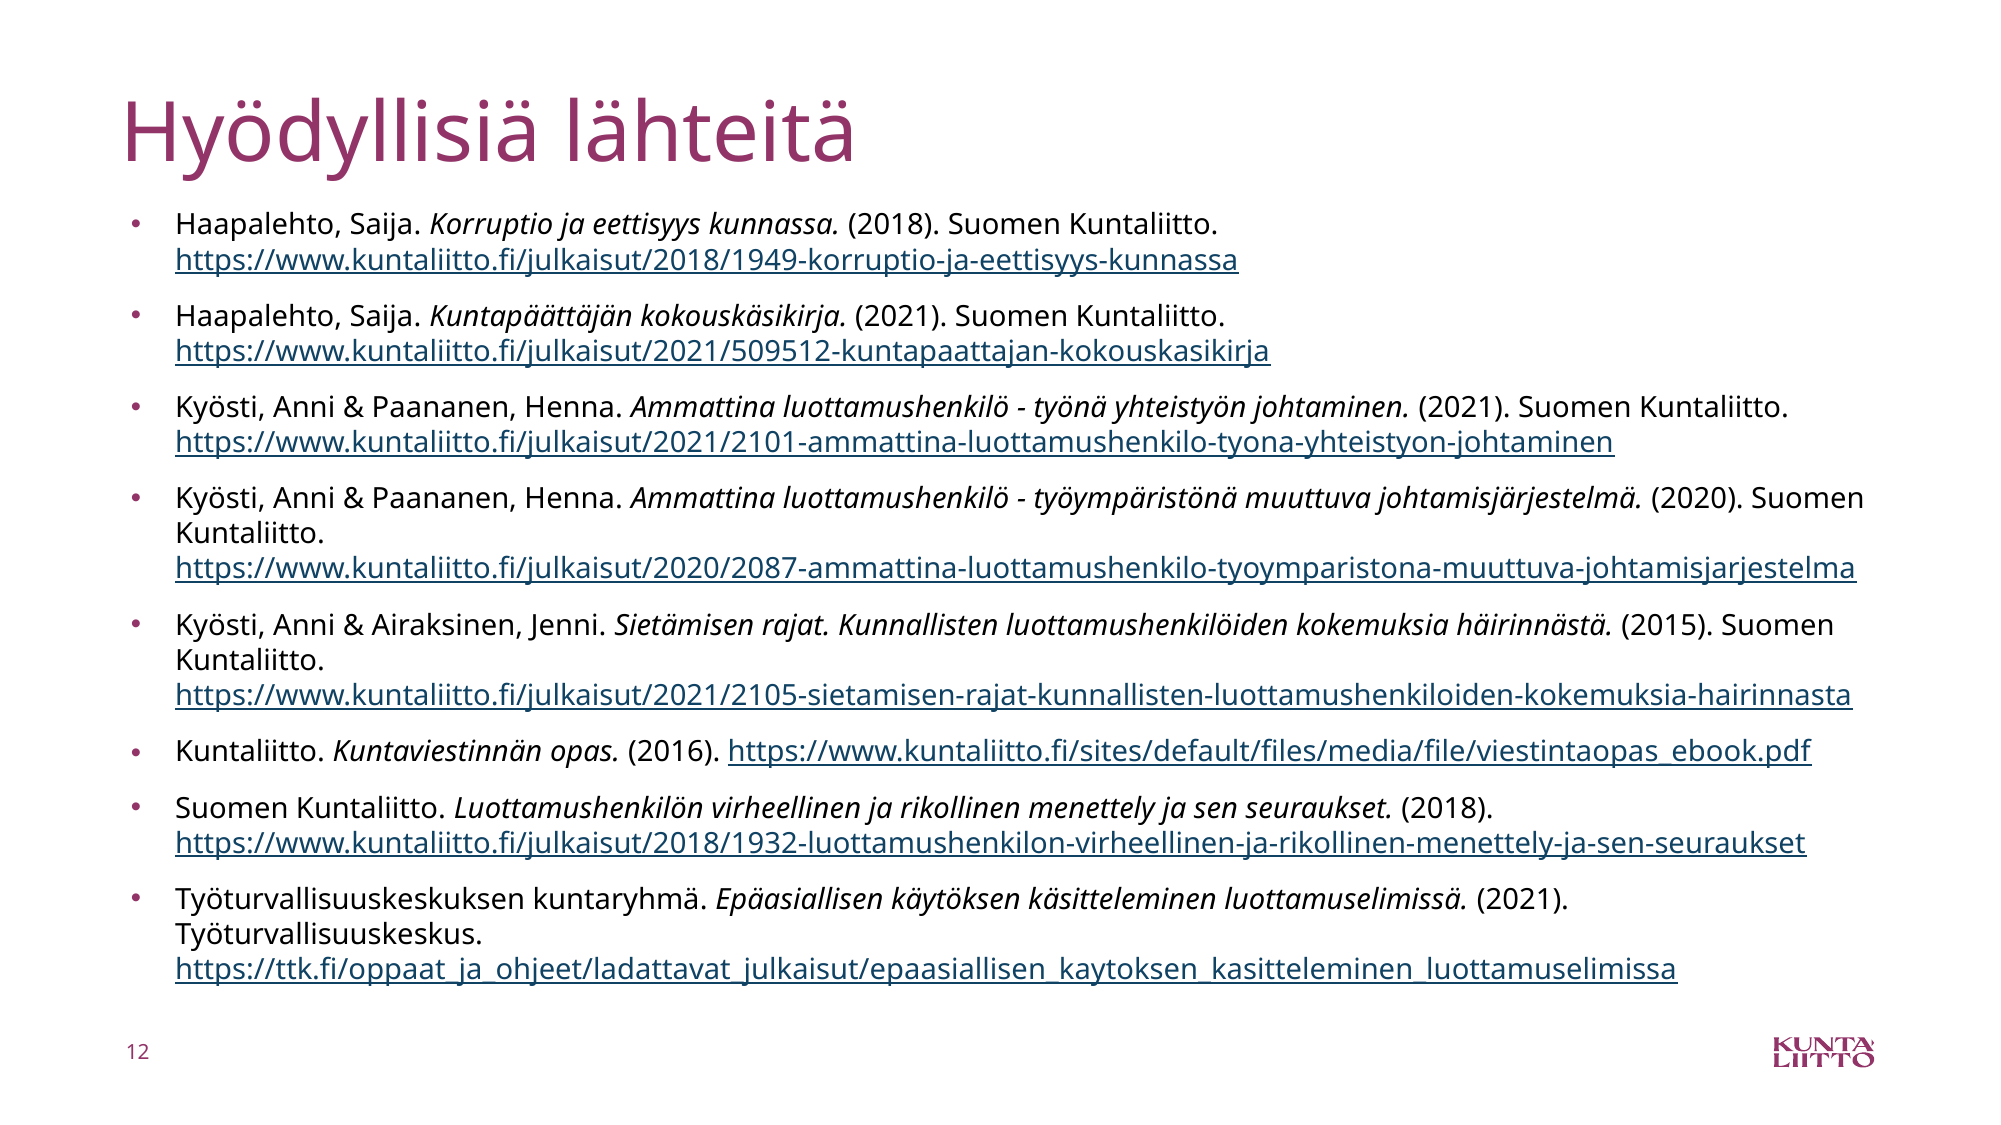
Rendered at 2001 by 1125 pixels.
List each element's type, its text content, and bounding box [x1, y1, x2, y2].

slide_number 12 [125, 1035, 197, 1071]
list Haapalehto, Saija. Korruptio ja eettisyys kunnassa. (2018). Suomen Kuntaliitto. https://www.kuntaliitto.fi/julkaisut/2018/1949-korruptio-ja-eettisyys-kunnassa Haapalehto, Saija. Kuntapäättäjän kokouskäsikirja. (2021). Suomen Kuntaliitto. https://www.kuntaliitto.fi/julkaisut/2021/509512-kuntapaattajan-kokouskasikirja Kyösti, Anni & Paananen, Henna. Ammattina luottamushenkilö - työnä yhteistyön johtaminen. (2021). Suomen Kuntaliitto. https://www.kuntaliitto.fi/julkaisut/2021/2101-ammattina-luottamushenkilo-tyona-yhteistyon-johtaminen Kyösti, Anni & Paananen, Henna. Ammattina luottamushenkilö - työympäristönä muuttuva johtamisjärjestelmä. (2020). Suomen Kuntaliitto. https://www.kuntaliitto.fi/julkaisut/2020/2087-ammattina-luottamushenkilo-tyoymparistona-muuttuva-johtamisjarjestelma Kyösti, Anni & Airaksinen, Jenni. Sietämisen rajat. Kunnallisten luottamushenkilöiden kokemuksia häirinnästä. (2015). Suomen Kuntaliitto. https://www.kuntaliitto.fi/julkaisut/2021/2105-sietamisen-rajat-kunnallisten-luottamushenkiloiden-kokemuksia-hairinnasta Kuntaliitto. Kuntaviestinnän opas. (2016). https://www.kuntaliitto.fi/sites/default/files/media/file/viestintaopas_ebook.pdf Suomen Kuntaliitto. Luottamushenkilön virheellinen ja rikollinen menettely ja sen seuraukset. (2018). https://www.kuntaliitto.fi/julkaisut/2018/1932-luottamushenkilon-virheellinen-ja-rikollinen-menettely-ja-sen-seuraukset Työturvallisuuskeskuksen kuntaryhmä. Epäasiallisen käytöksen käsitteleminen luottamuselimissä. (2021). Työturvallisuuskeskus. https://ttk.fi/oppaat_ja_ohjeet/ladattavat_julkaisut/epaasiallisen_kaytoksen_kasitteleminen_luottamuselimissa [130, 205, 1870, 1035]
title Hyödyllisiä lähteitä [120, 90, 1870, 206]
